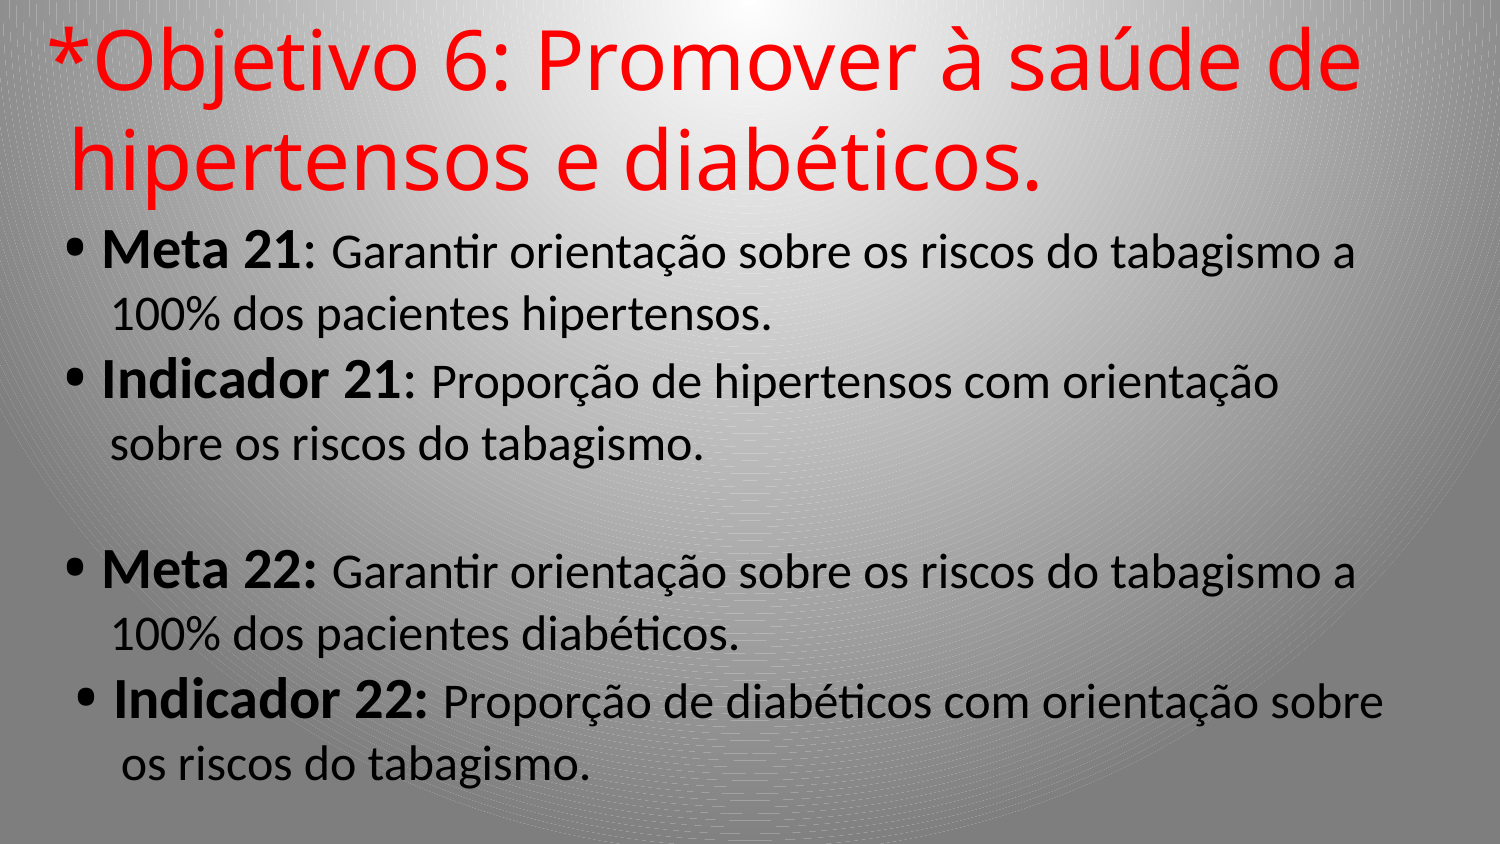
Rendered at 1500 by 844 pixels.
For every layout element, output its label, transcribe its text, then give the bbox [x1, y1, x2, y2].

text_box • Meta 21: Garantir orientação sobre os riscos do tabagismo a 100% dos pacientes hipertensos. • Indicador 21: Proporção de hipertensos com orientação sobre os riscos do tabagismo. • Meta 22: Garantir orientação sobre os riscos do tabagismo a 100% dos pacientes diabéticos. • Indicador 22: Proporção de diabéticos com orientação sobre os riscos do tabagismo. [49, 203, 1447, 844]
text_box *Objetivo 6: Promover à saúde de hipertensos e diabéticos. [31, 0, 1474, 315]
